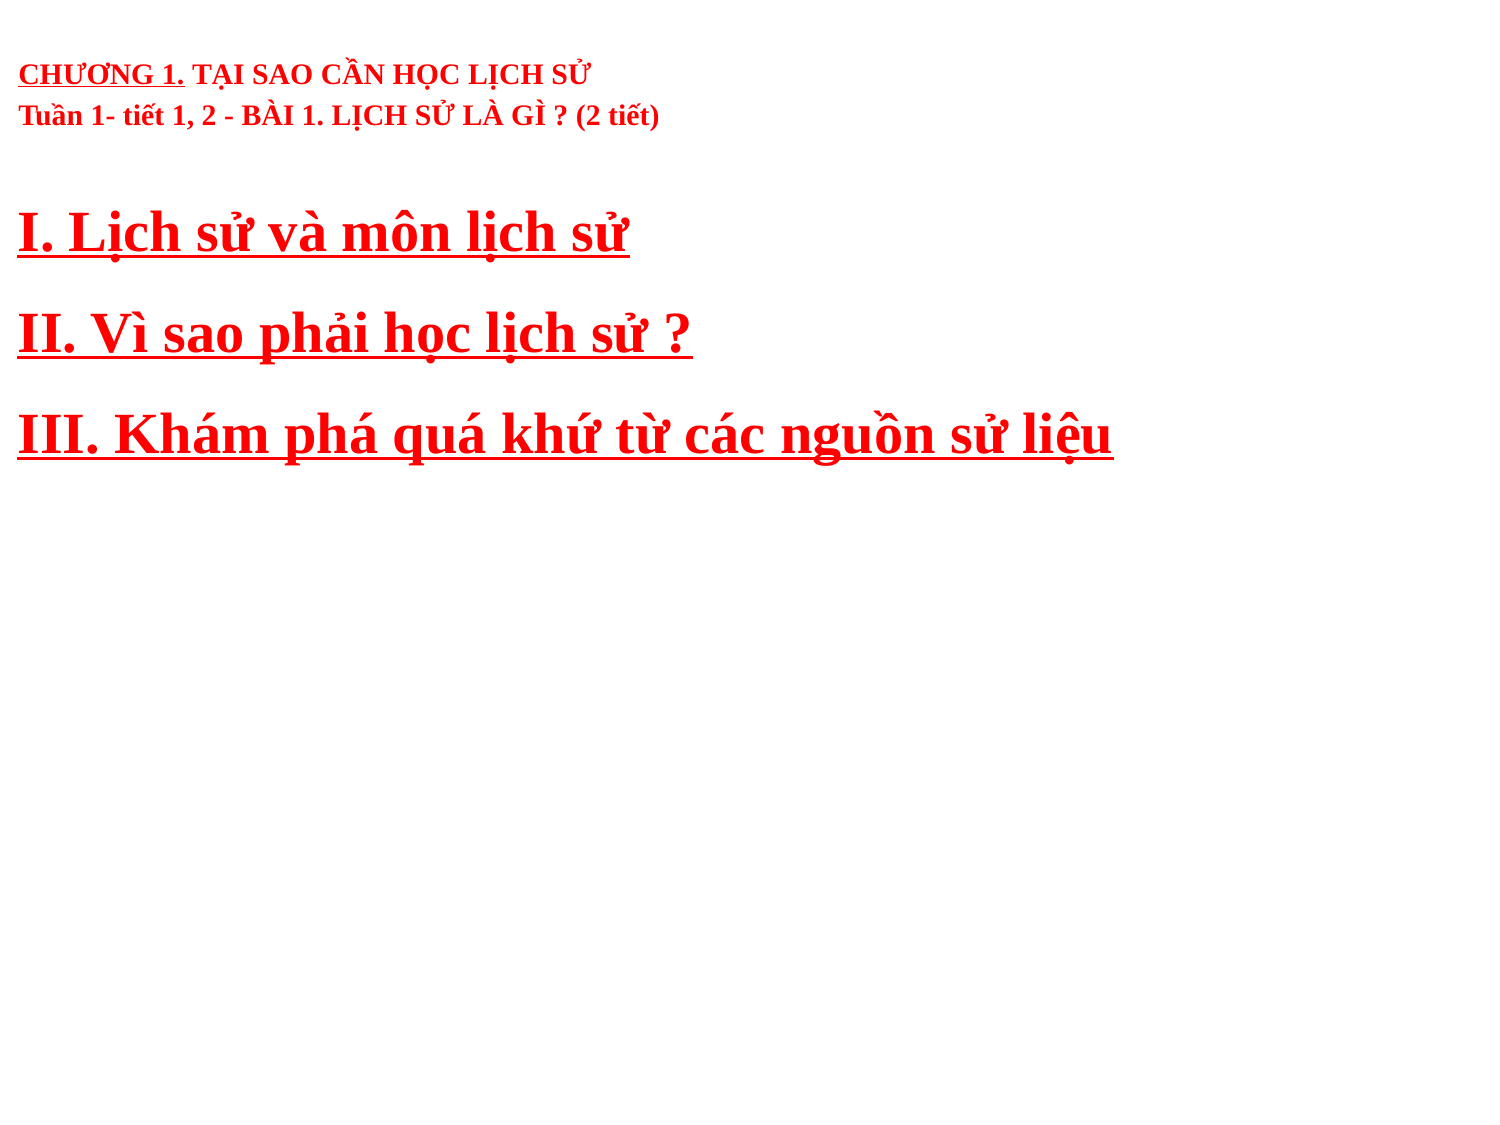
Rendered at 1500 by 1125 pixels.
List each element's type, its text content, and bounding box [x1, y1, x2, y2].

list I. Lịch sử và môn lịch sử II. Vì sao phải học lịch sử ? III. Khám phá quá khứ từ các nguồn sử liệu [2, 174, 1500, 818]
title CHƯƠNG 1. TẠI SAO CẦN HỌC LỊCH SỬ Tuần 1- tiết 1, 2 - BÀI 1. LỊCH SỬ LÀ GÌ ? (2 tiết) [3, 0, 1500, 174]
